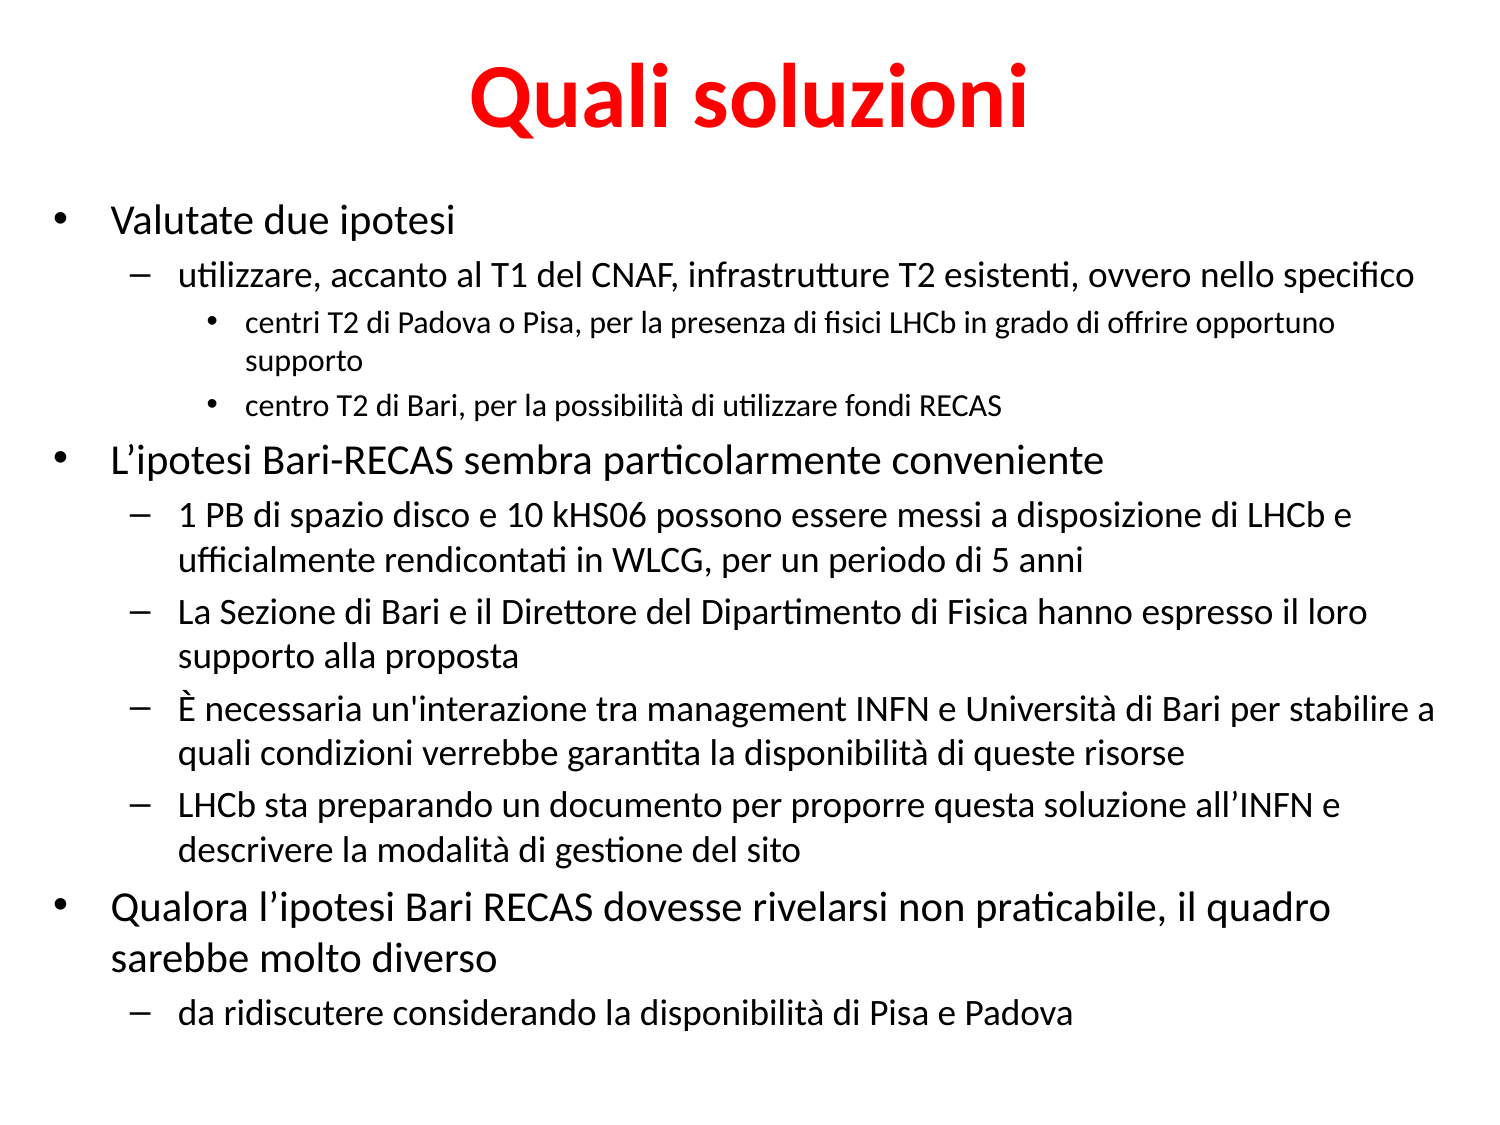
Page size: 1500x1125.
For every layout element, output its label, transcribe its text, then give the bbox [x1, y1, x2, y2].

title Quali soluzioni [75, 0, 1425, 184]
list Valutate due ipotesi utilizzare, accanto al T1 del CNAF, infrastrutture T2 esistenti, ovvero nello specifico centri T2 di Padova o Pisa, per la presenza di fisici LHCb in grado di offrire opportuno supporto centro T2 di Bari, per la possibilità di utilizzare fondi RECAS L’ipotesi Bari-RECAS sembra particolarmente conveniente 1 PB di spazio disco e 10 kHS06 possono essere messi a disposizione di LHCb e ufficialmente rendicontati in WLCG, per un periodo di 5 anni La Sezione di Bari e il Direttore del Dipartimento di Fisica hanno espresso il loro supporto alla proposta È necessaria un'interazione tra management INFN e Università di Bari per stabilire a quali condizioni verrebbe garantita la disponibilità di queste risorse LHCb sta preparando un documento per proporre questa soluzione all’INFN e descrivere la modalità di gestione del sito Qualora l’ipotesi Bari RECAS dovesse rivelarsi non praticabile, il quadro sarebbe molto diverso da ridiscutere considerando la disponibilità di Pisa e Padova [38, 184, 1460, 1051]
